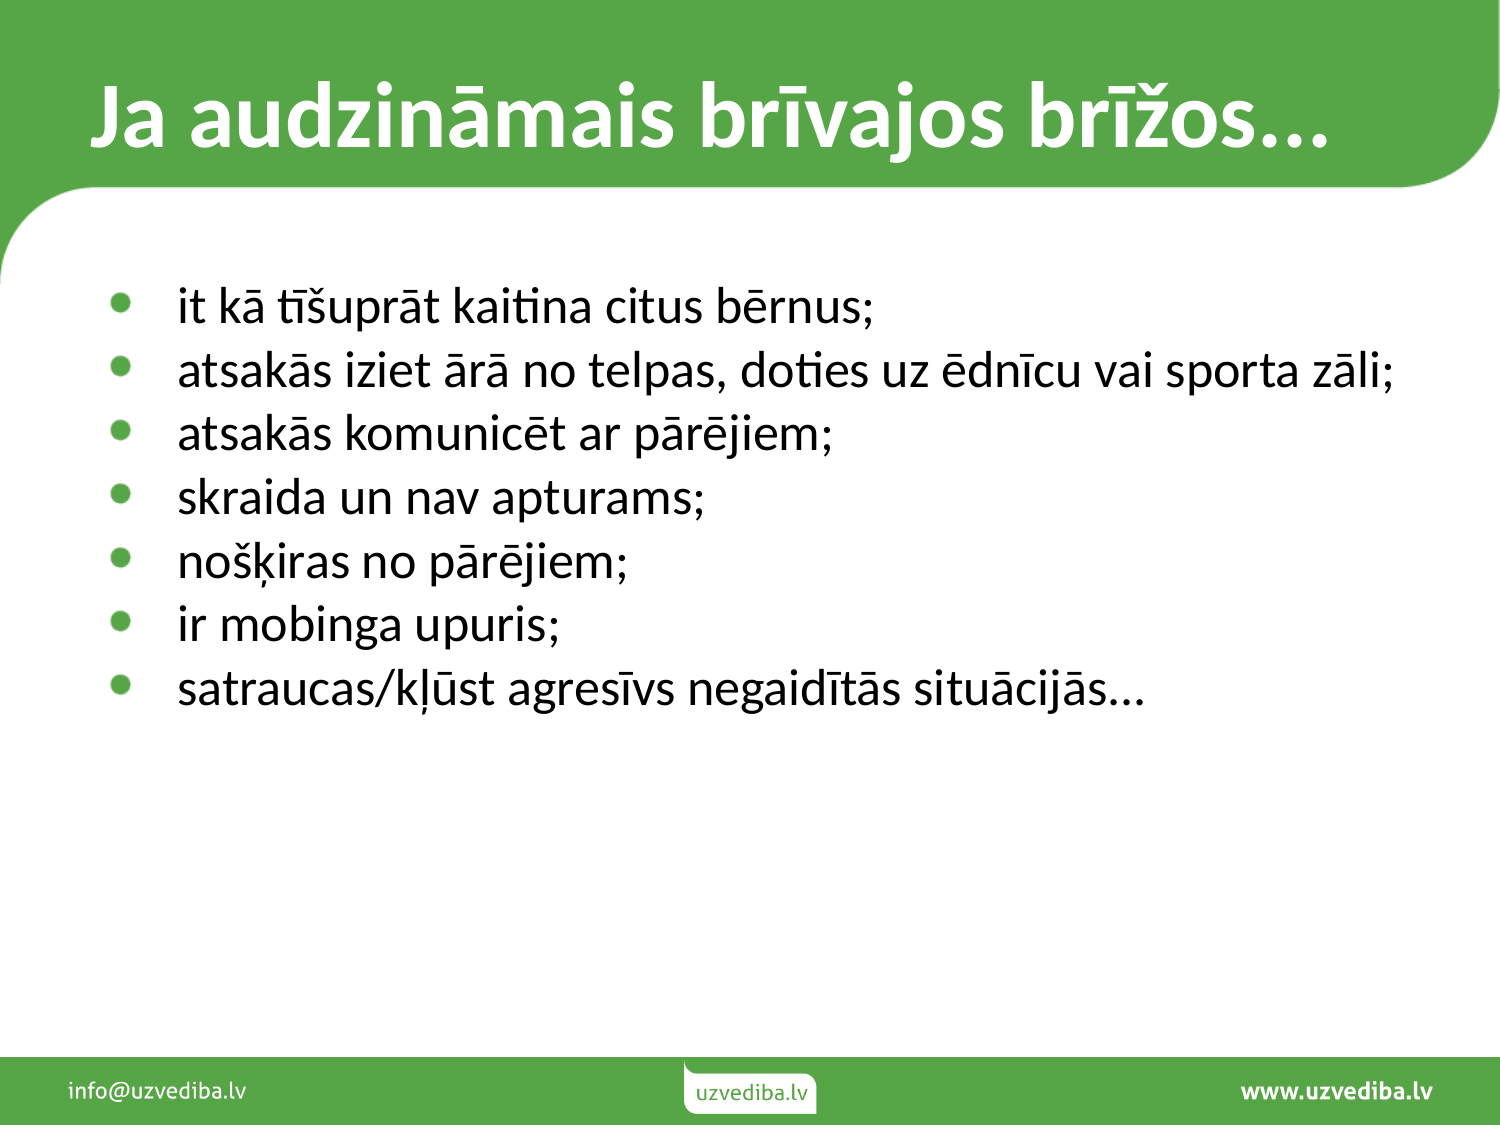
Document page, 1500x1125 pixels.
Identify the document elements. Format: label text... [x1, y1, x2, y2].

picture [102, 602, 139, 640]
title Ja audzināmais brīvajos brīžos... [75, 45, 1425, 175]
picture [0, 0, 1500, 284]
picture [102, 411, 139, 449]
picture [102, 666, 139, 703]
picture [102, 475, 139, 512]
picture [102, 284, 139, 321]
picture [0, 1057, 1500, 1125]
picture [102, 347, 139, 385]
picture [102, 539, 139, 576]
text_box it kā tīšuprāt kaitina citus bērnus; atsakās iziet ārā no telpas, doties uz ēdnīcu vai sporta zāli; atsakās komunicēt ar pārējiem; skraida un nav apturams; nošķiras no pārējiem; ir mobinga upuris; satraucas/kļūst agresīvs negaidītās situācijās... [87, 262, 1425, 1005]
